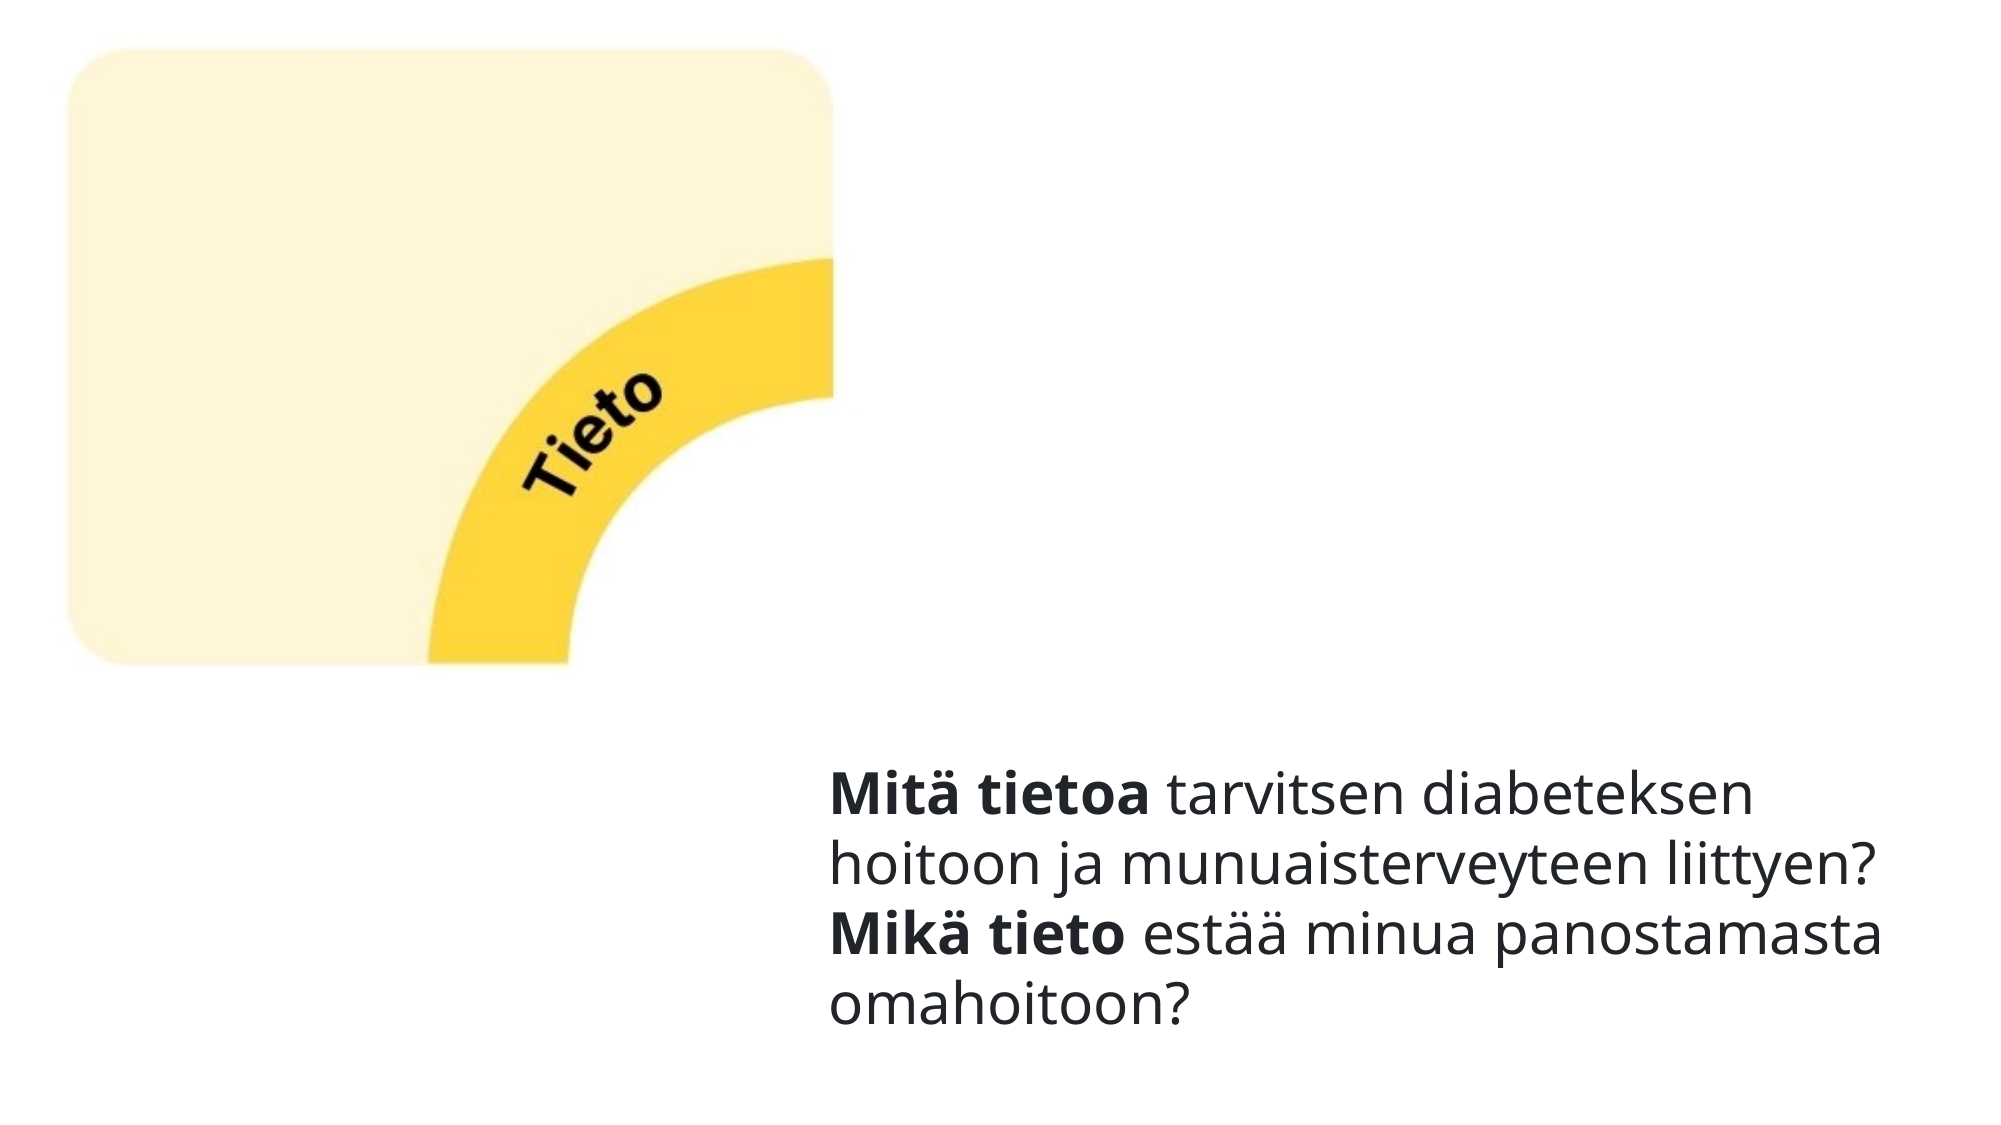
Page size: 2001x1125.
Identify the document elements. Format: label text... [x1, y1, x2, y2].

picture [0, 0, 967, 749]
title Mitä tietoa tarvitsen diabeteksen hoitoon ja munuaisterveyteen liittyen? Mikä tieto estää minua panostamasta omahoitoon? [813, 748, 1902, 1044]
